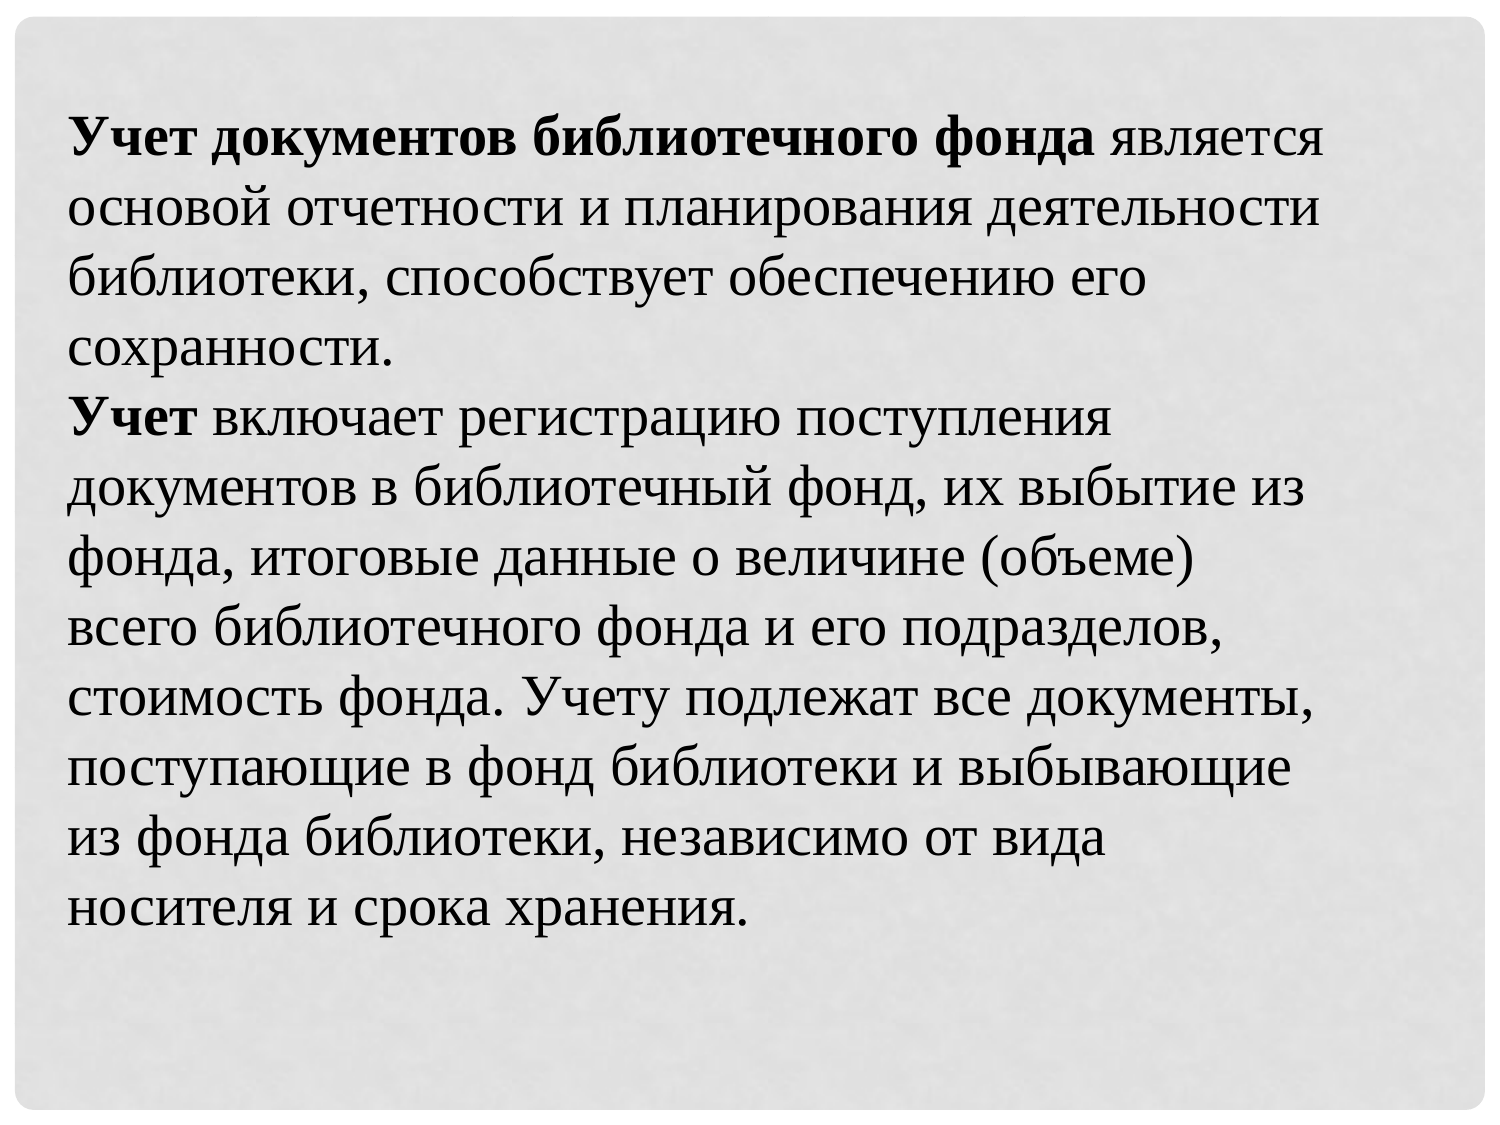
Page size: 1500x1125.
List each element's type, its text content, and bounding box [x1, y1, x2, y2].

text_box Учет документов библиотечного фонда является основой отчетности и планирования деятельности библиотеки, способствует обеспечению его сохранности. Учет включает регистрацию поступления документов в библиотечный фонд, их выбытие из фонда, итоговые данные о величине (объеме) всего библиотечного фонда и его подразделов, стоимость фонда. Учету подлежат все документы, поступающие в фонд библиотеки и выбывающие из фонда библиотеки, независимо от вида носителя и срока хранения. [53, 89, 1341, 945]
